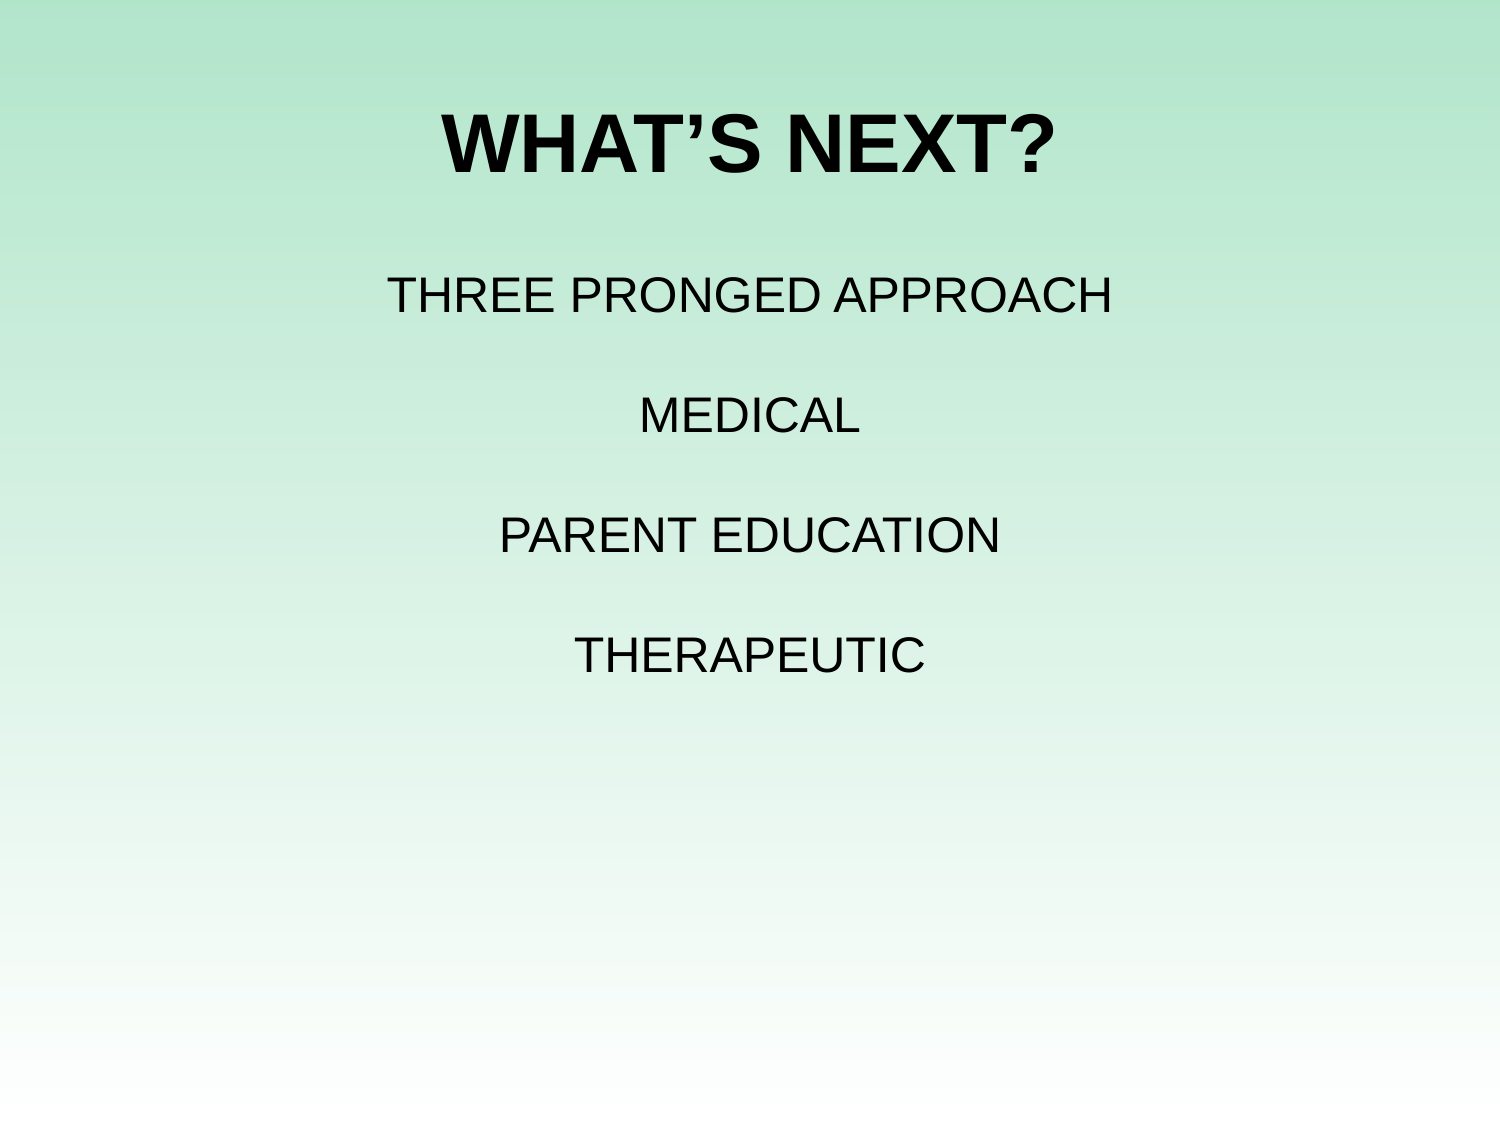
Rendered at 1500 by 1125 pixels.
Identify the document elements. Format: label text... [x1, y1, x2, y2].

list THREE PRONGED APPROACH MEDICAL PARENT EDUCATION THERAPEUTIC [75, 262, 1425, 1005]
title WHAT’S NEXT? [75, 45, 1425, 233]
